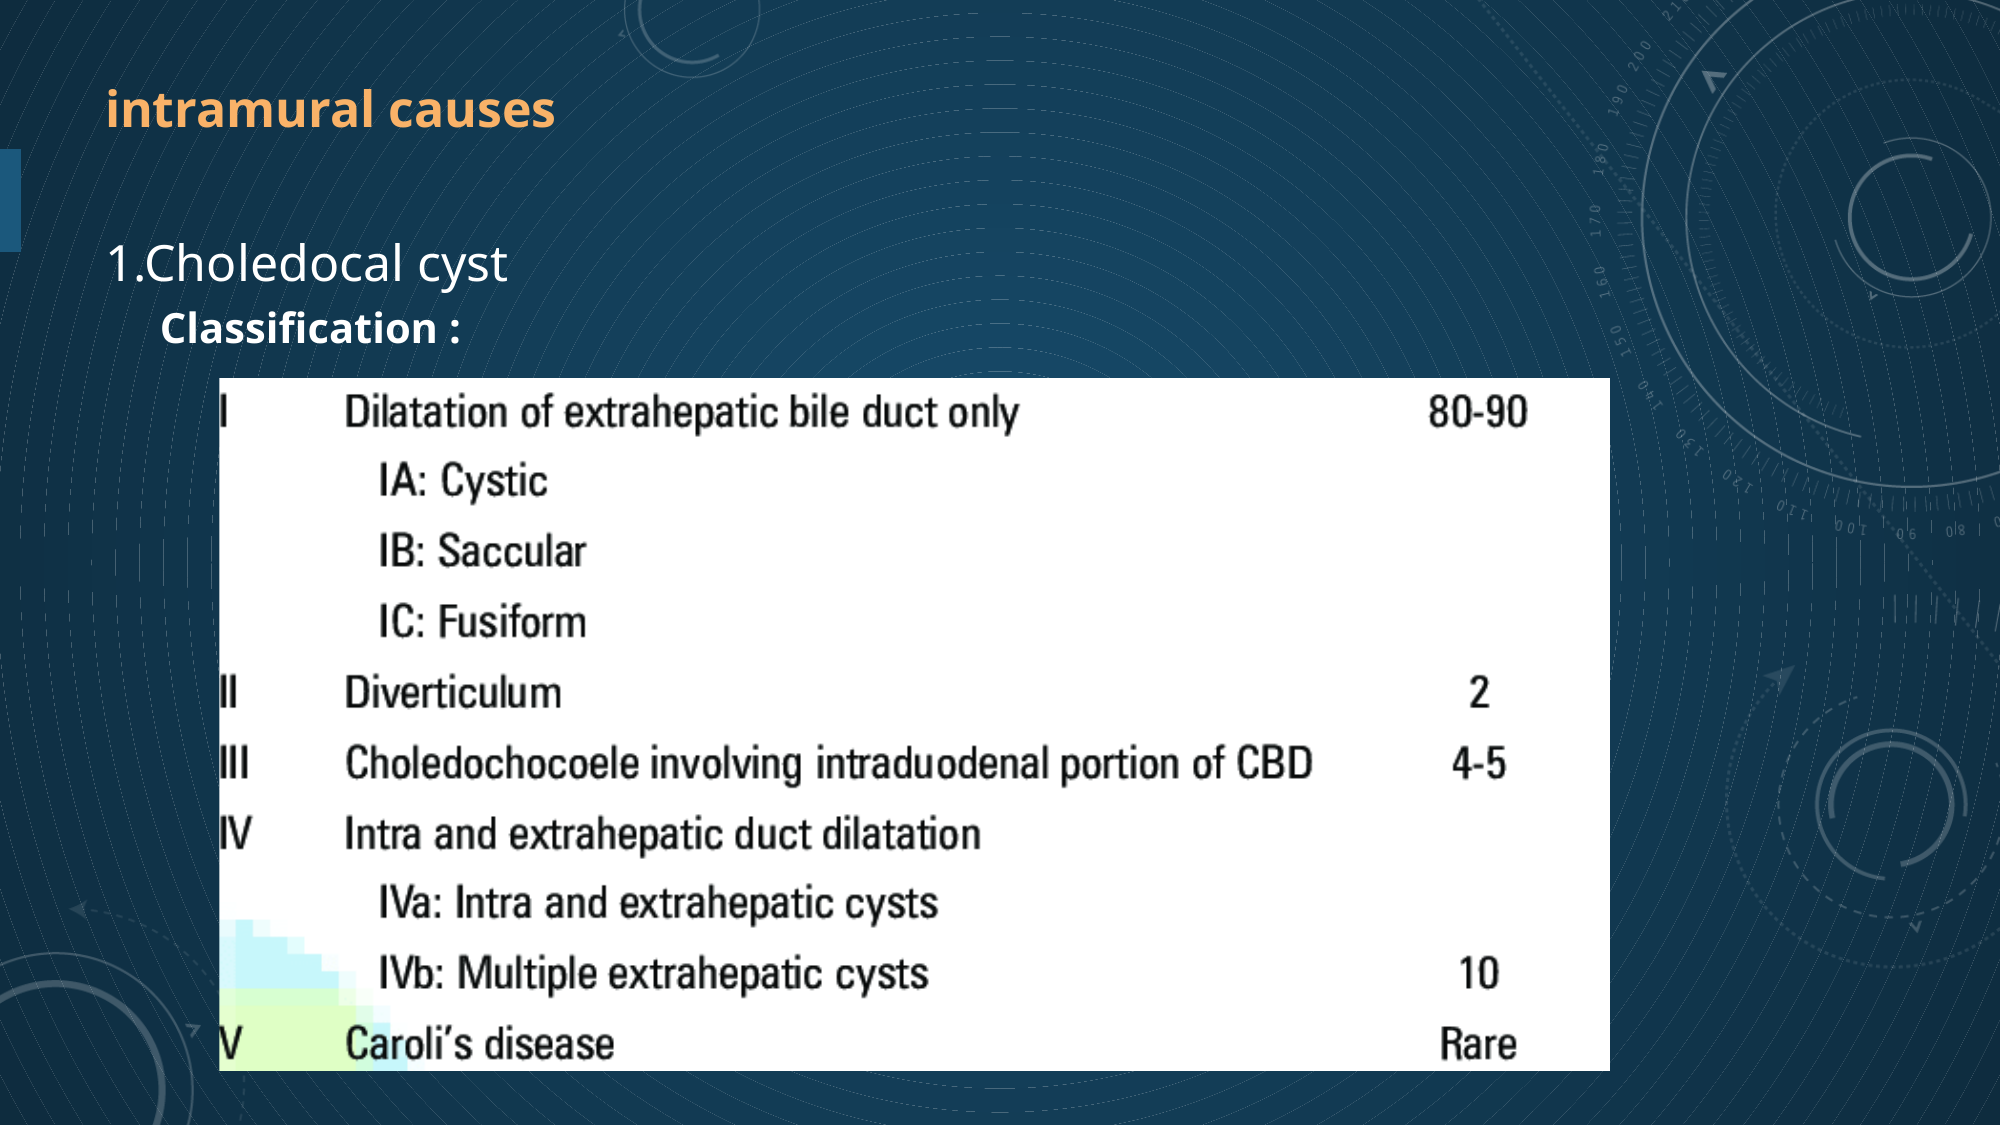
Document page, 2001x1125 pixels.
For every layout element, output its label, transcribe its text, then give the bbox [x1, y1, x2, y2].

text_box Classification : [144, 223, 1795, 858]
picture [0, 0, 2000, 1125]
text_box intramural causes [90, 69, 1740, 159]
text_box 1.Choledocal cyst [90, 223, 1740, 313]
